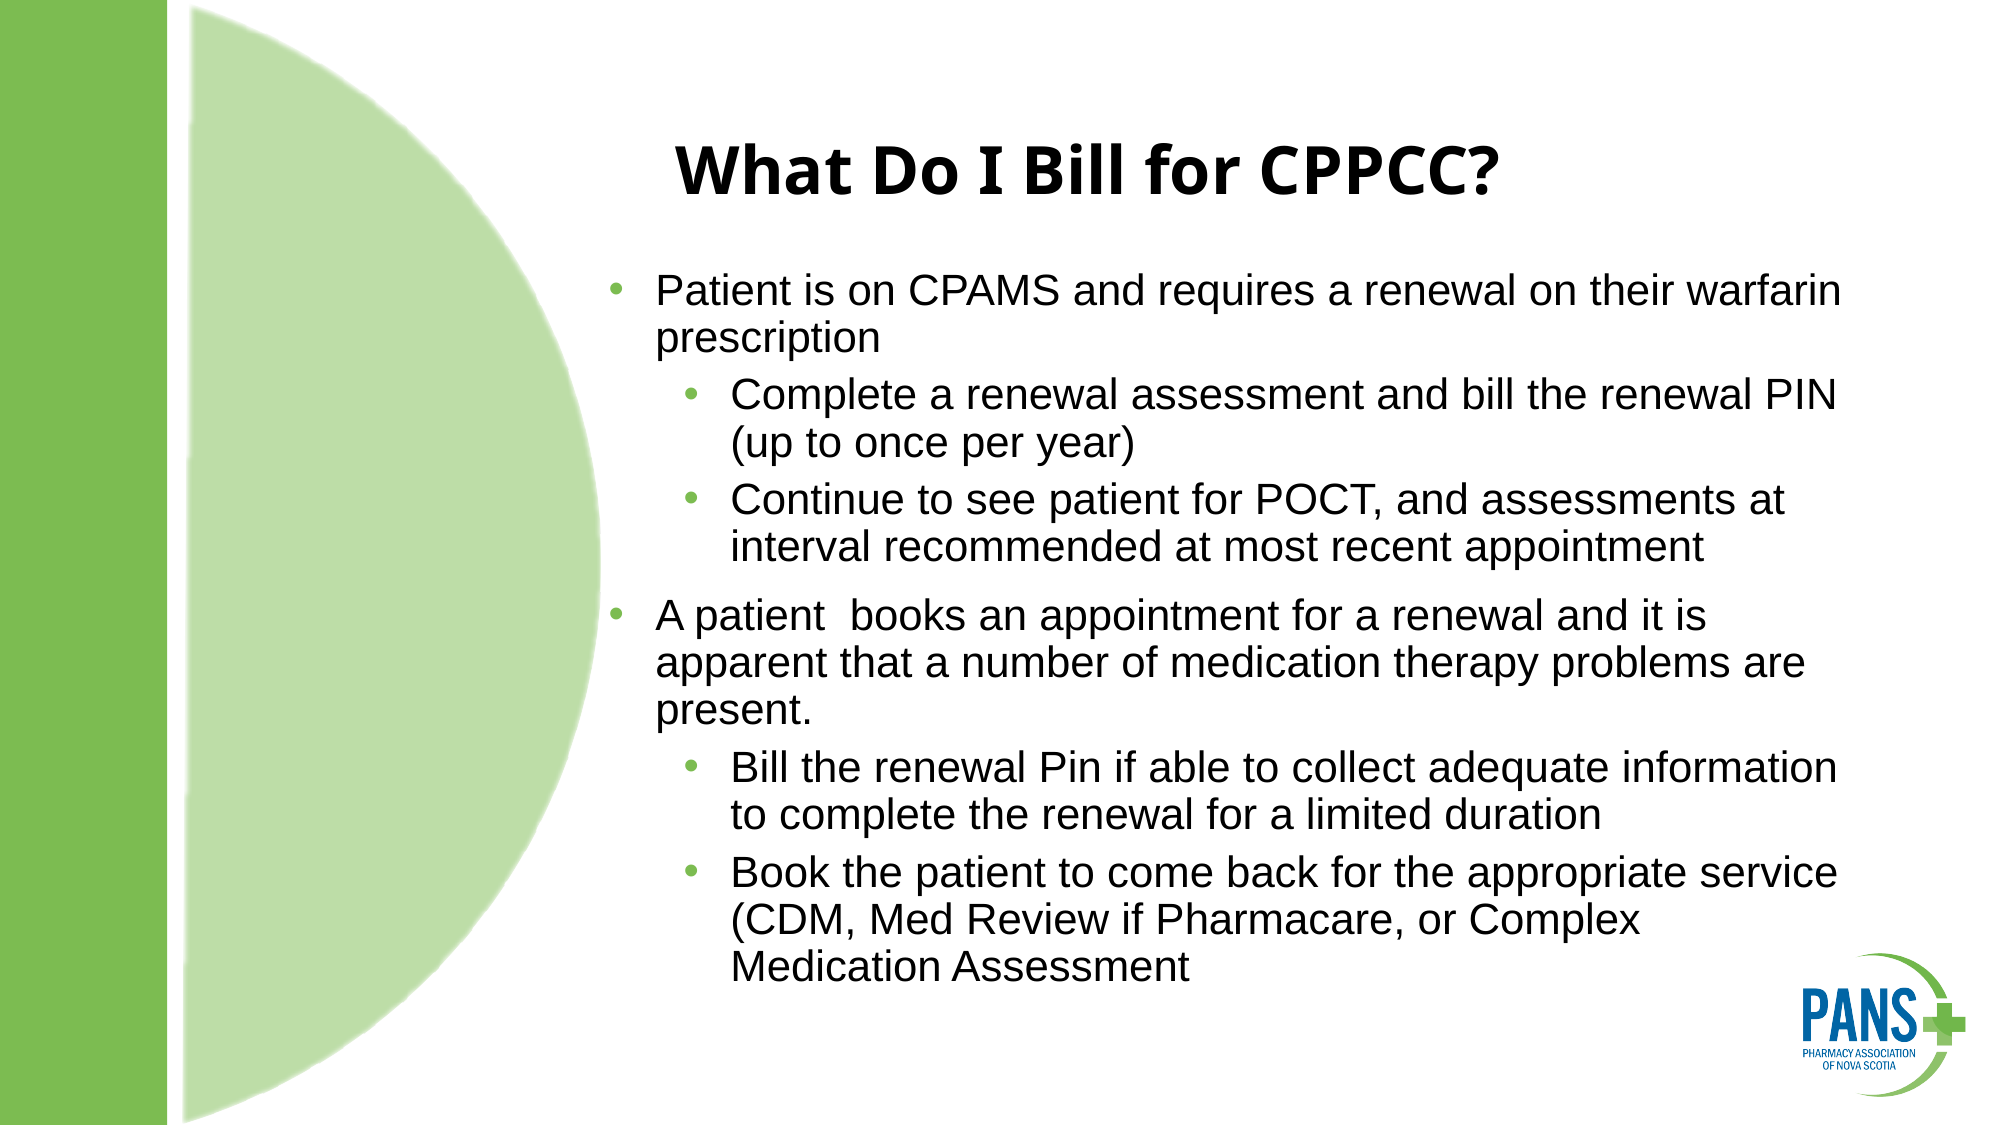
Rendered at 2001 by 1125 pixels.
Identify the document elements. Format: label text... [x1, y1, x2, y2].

list Patient is on CPAMS and requires a renewal on their warfarin prescription Complete a renewal assessment and bill the renewal PIN (up to once per year) Continue to see patient for POCT, and assessments at interval recommended at most recent appointment A patient books an appointment for a renewal and it is apparent that a number of medication therapy problems are present. Bill the renewal Pin if able to collect adequate information to complete the renewal for a limited duration Book the patient to come back for the appropriate service (CDM, Med Review if Pharmacare, or Complex Medication Assessment [593, 259, 1872, 1067]
text_box [187, 12, 601, 1120]
picture [1803, 953, 1984, 1098]
text_box [0, 0, 168, 1125]
title What Do I Bill for CPPCC? [643, 90, 1832, 217]
text_box [593, 459, 602, 670]
